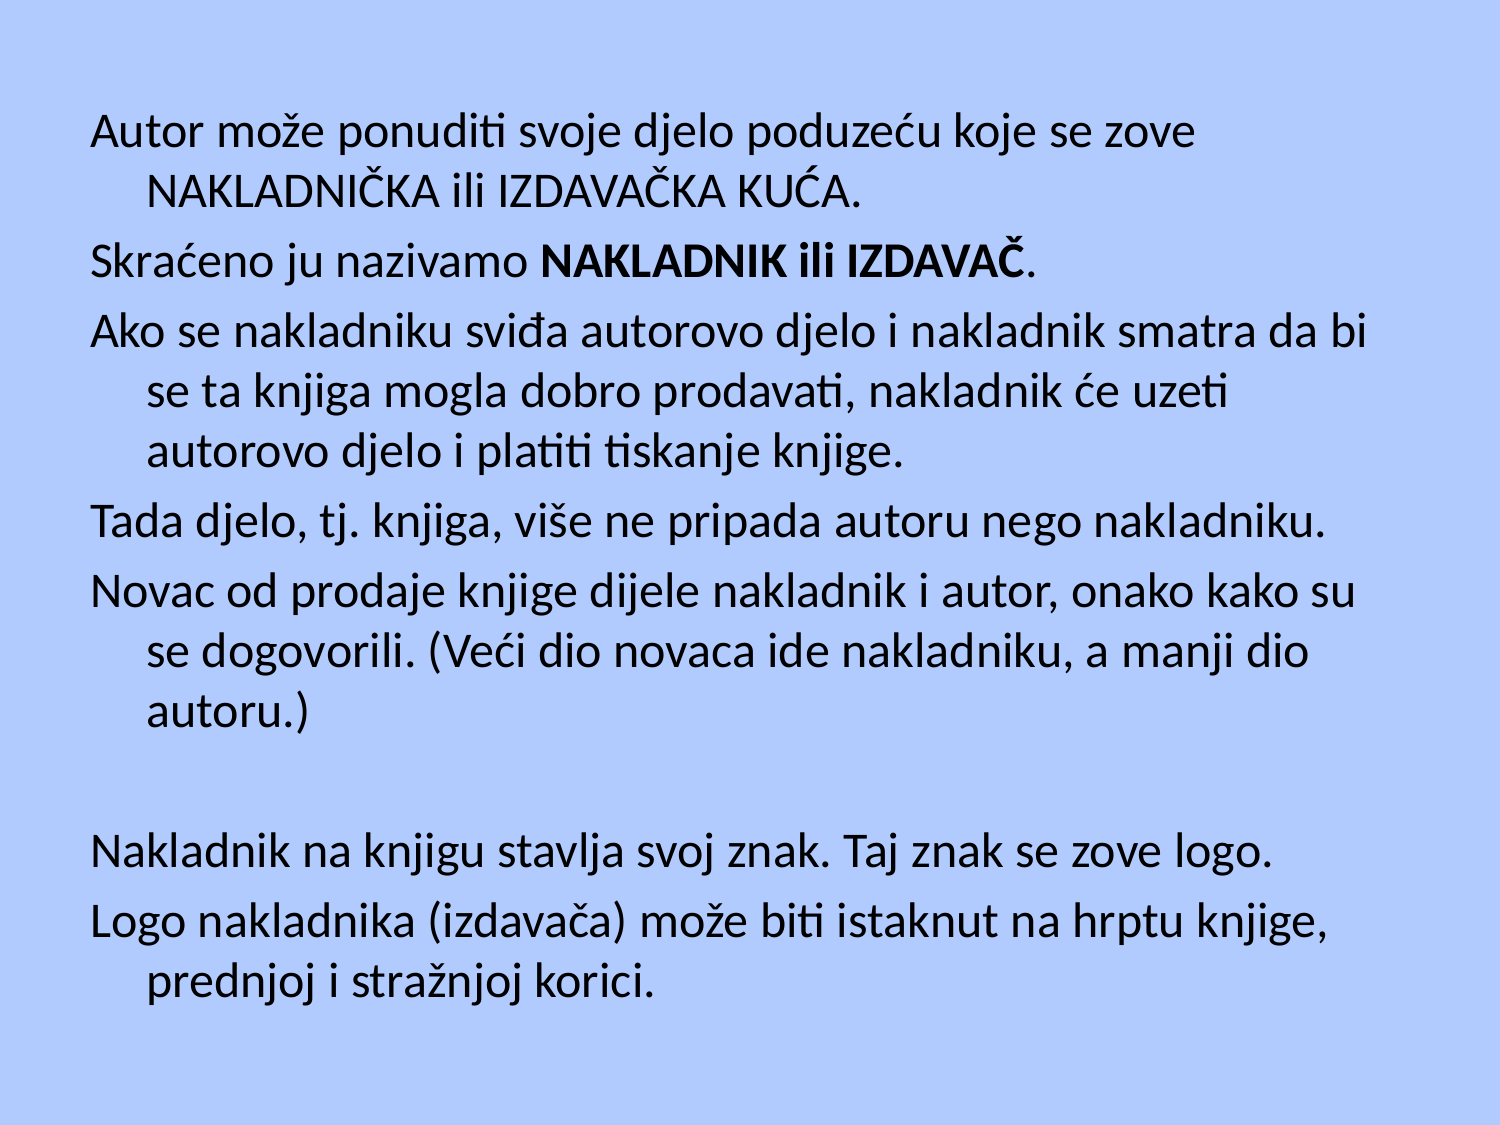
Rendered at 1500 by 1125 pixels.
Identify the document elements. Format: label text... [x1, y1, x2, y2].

list Autor može ponuditi svoje djelo poduzeću koje se zove NAKLADNIČKA ili IZDAVAČKA KUĆA. Skraćeno ju nazivamo NAKLADNIK ili IZDAVAČ. Ako se nakladniku sviđa autorovo djelo i nakladnik smatra da bi se ta knjiga mogla dobro prodavati, nakladnik će uzeti autorovo djelo i platiti tiskanje knjige. Tada djelo, tj. knjiga, više ne pripada autoru nego nakladniku. Novac od prodaje knjige dijele nakladnik i autor, onako kako su se dogovorili. (Veći dio novaca ide nakladniku, a manji dio autoru.) Nakladnik na knjigu stavlja svoj znak. Taj znak se zove logo. Logo nakladnika (izdavača) može biti istaknut na hrptu knjige, prednjoj i stražnjoj korici. [75, 90, 1425, 1083]
